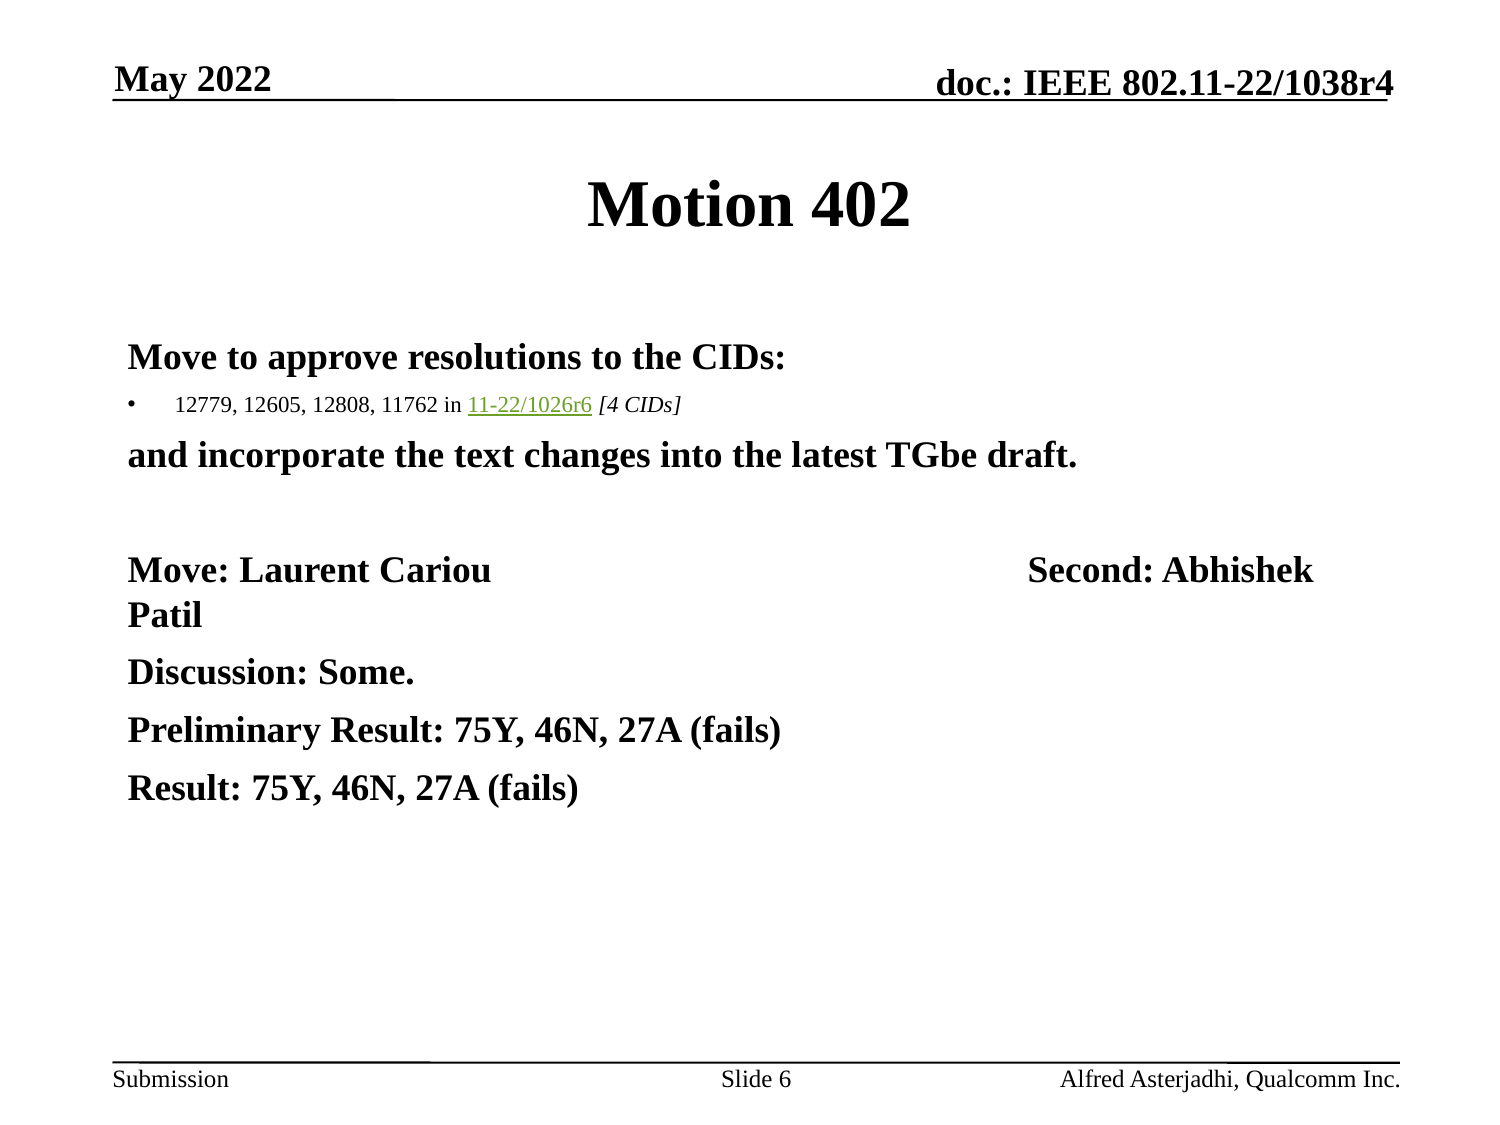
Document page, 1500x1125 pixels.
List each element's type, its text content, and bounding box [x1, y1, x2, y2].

list Move to approve resolutions to the CIDs: 12779, 12605, 12808, 11762 in 11-22/1026r6 [4 CIDs] and incorporate the text changes into the latest TGbe draft. Move: Laurent Cariou Second: Abhishek Patil Discussion: Some. Preliminary Result: 75Y, 46N, 27A (fails) Result: 75Y, 46N, 27A (fails) [112, 324, 1388, 1063]
title Motion 402 [112, 112, 1388, 288]
footer Alfred Asterjadhi, Qualcomm Inc. [878, 1061, 1402, 1093]
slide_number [114, 54, 423, 100]
slide_number Slide 6 [712, 1061, 800, 1123]
